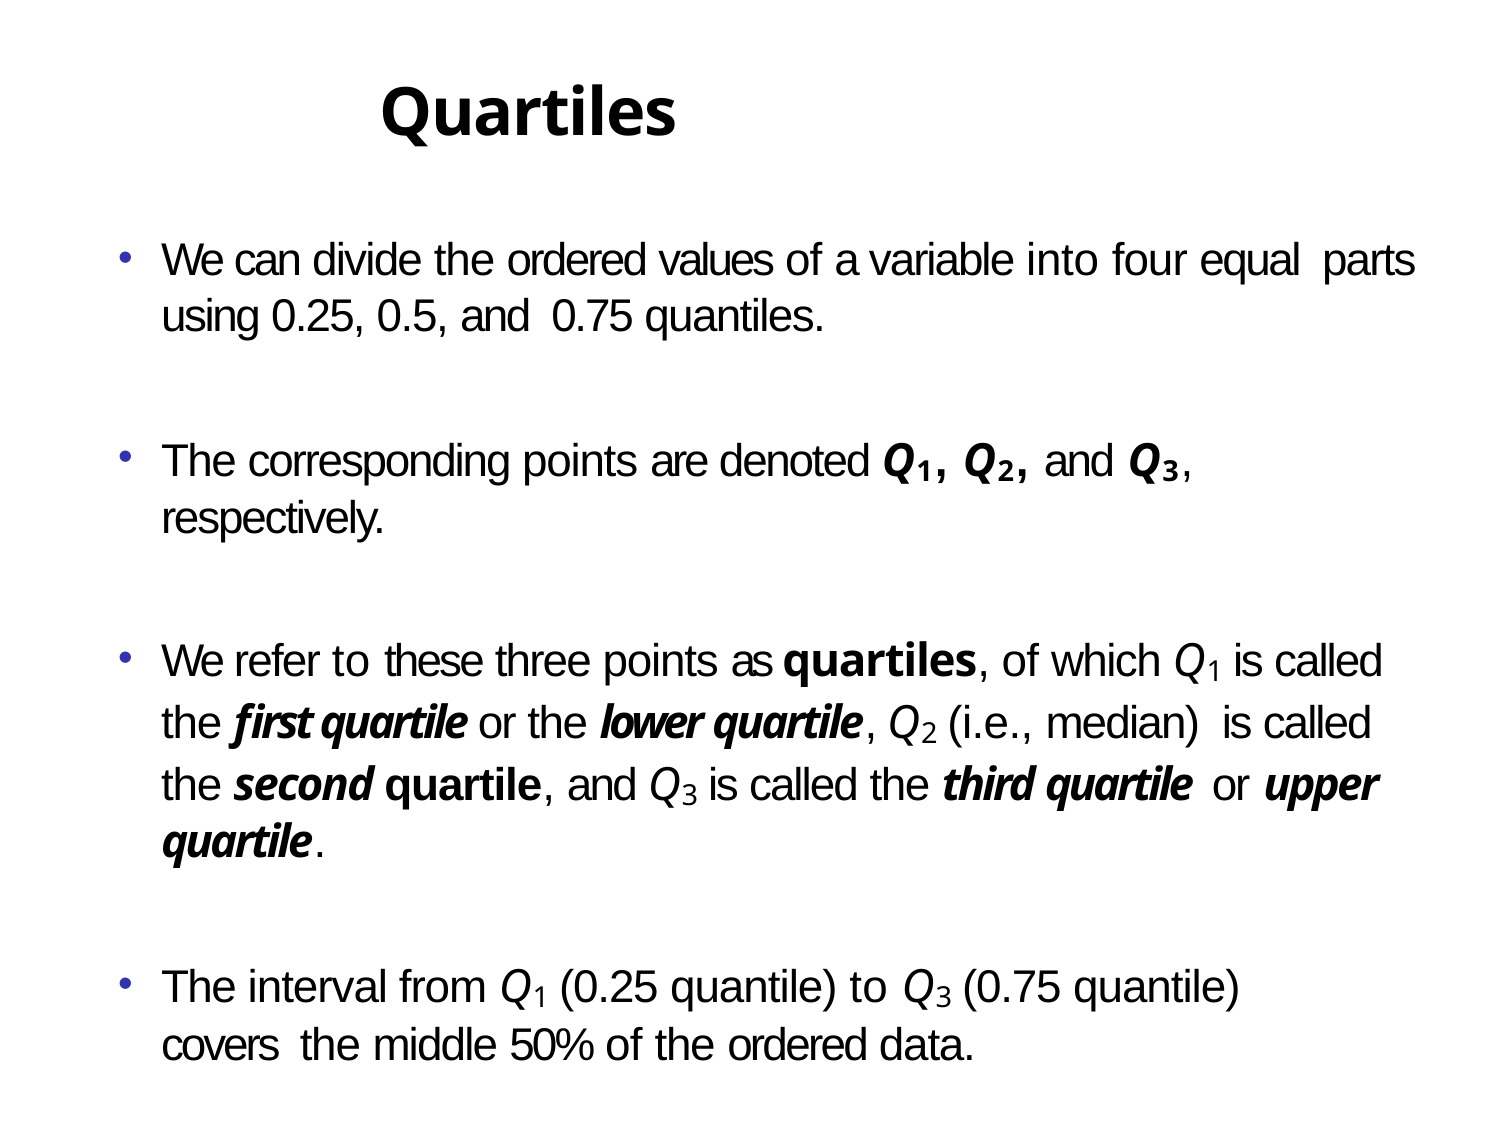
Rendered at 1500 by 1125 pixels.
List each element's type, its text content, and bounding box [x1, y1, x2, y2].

title Quartiles [62, 0, 1421, 149]
list We can divide the ordered values of a variable into four equal parts using 0.25, 0.5, and 0.75 quantiles. The corresponding points are denoted Q1, Q2, and Q3, respectively. We refer to these three points as quartiles, of which Q1 is called the first quartile or the lower quartile, Q2 (i.e., median) is called the second quartile, and Q3 is called the third quartile or upper quartile. The interval from Q1 (0.25 quantile) to Q3 (0.75 quantile) covers the middle 50% of the ordered data. [67, 228, 1432, 1070]
